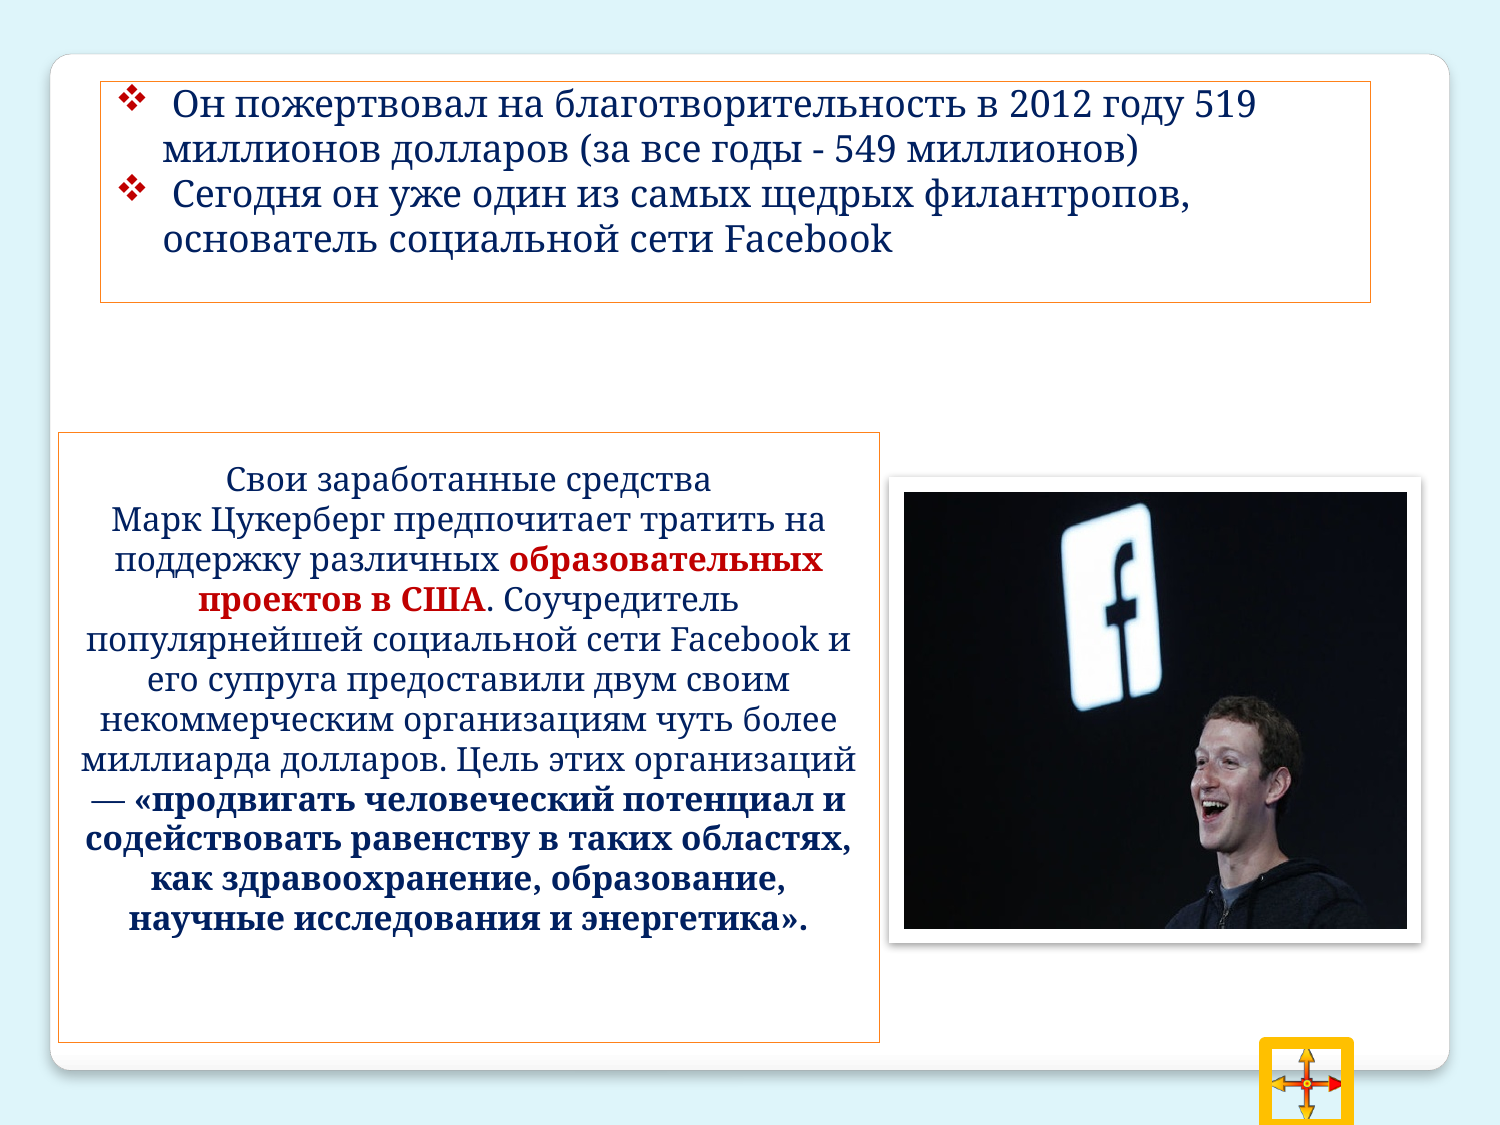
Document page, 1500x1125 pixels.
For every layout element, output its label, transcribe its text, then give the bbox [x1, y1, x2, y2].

text_box Свои заработанные средства Марк Цукерберг предпочитает тратить на поддержку различных образовательных проектов в США. Соучредитель популярнейшей социальной сети Facebook и его супруга предоставили двум своим некоммерческим организациям чуть более миллиарда долларов. Цель этих организаций — «продвигать человеческий потенциал и содействовать равенству в таких областях, как здравоохранение, образование, научные исследования и энергетика». [58, 432, 880, 1043]
text_box [1262, 1039, 1351, 1125]
picture [903, 491, 1407, 929]
text_box Он пожертвовал на благотворительность в 2012 году 519 миллионов долларов (за все годы - 549 миллионов) Сегодня он уже один из самых щедрых филантропов, основатель социальной сети Facebook [100, 81, 1371, 303]
